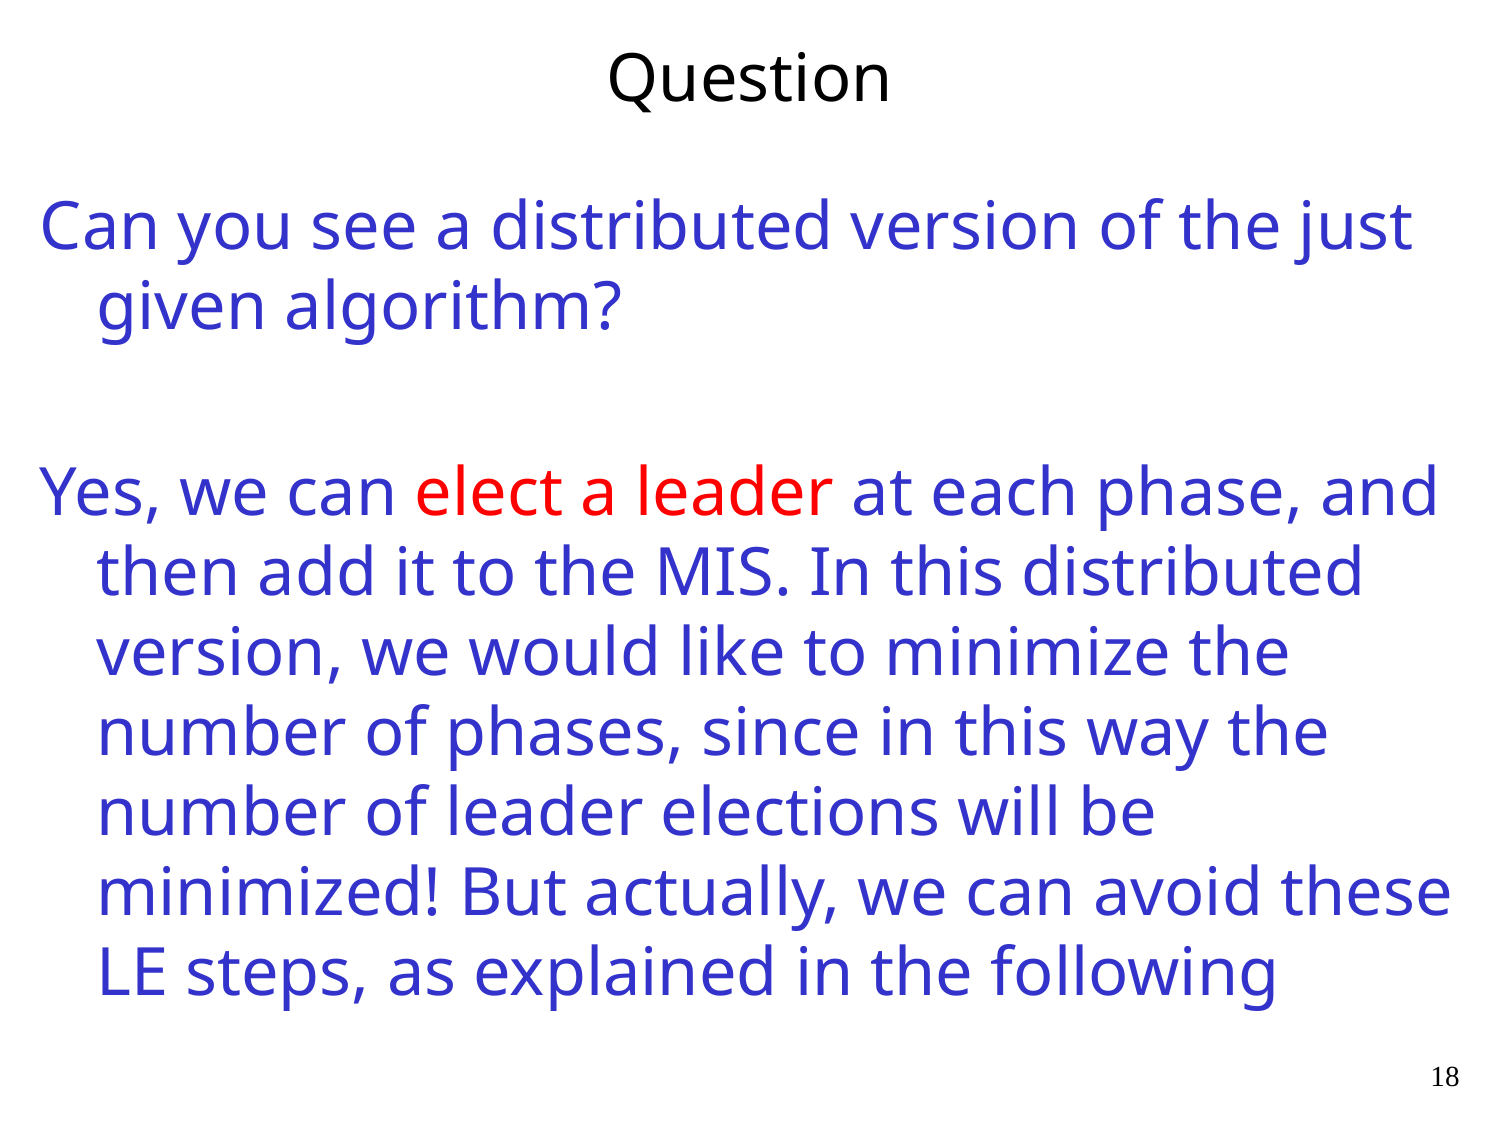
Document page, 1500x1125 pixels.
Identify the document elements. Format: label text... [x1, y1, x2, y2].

slide_number 18 [1162, 1049, 1476, 1101]
title Question [24, 24, 1475, 125]
list Can you see a distributed version of the just given algorithm? Yes, we can elect a leader at each phase, and then add it to the MIS. In this distributed version, we would like to minimize the number of phases, since in this way the number of leader elections will be minimized! But actually, we can avoid these LE steps, as explained in the following [24, 174, 1475, 1075]
